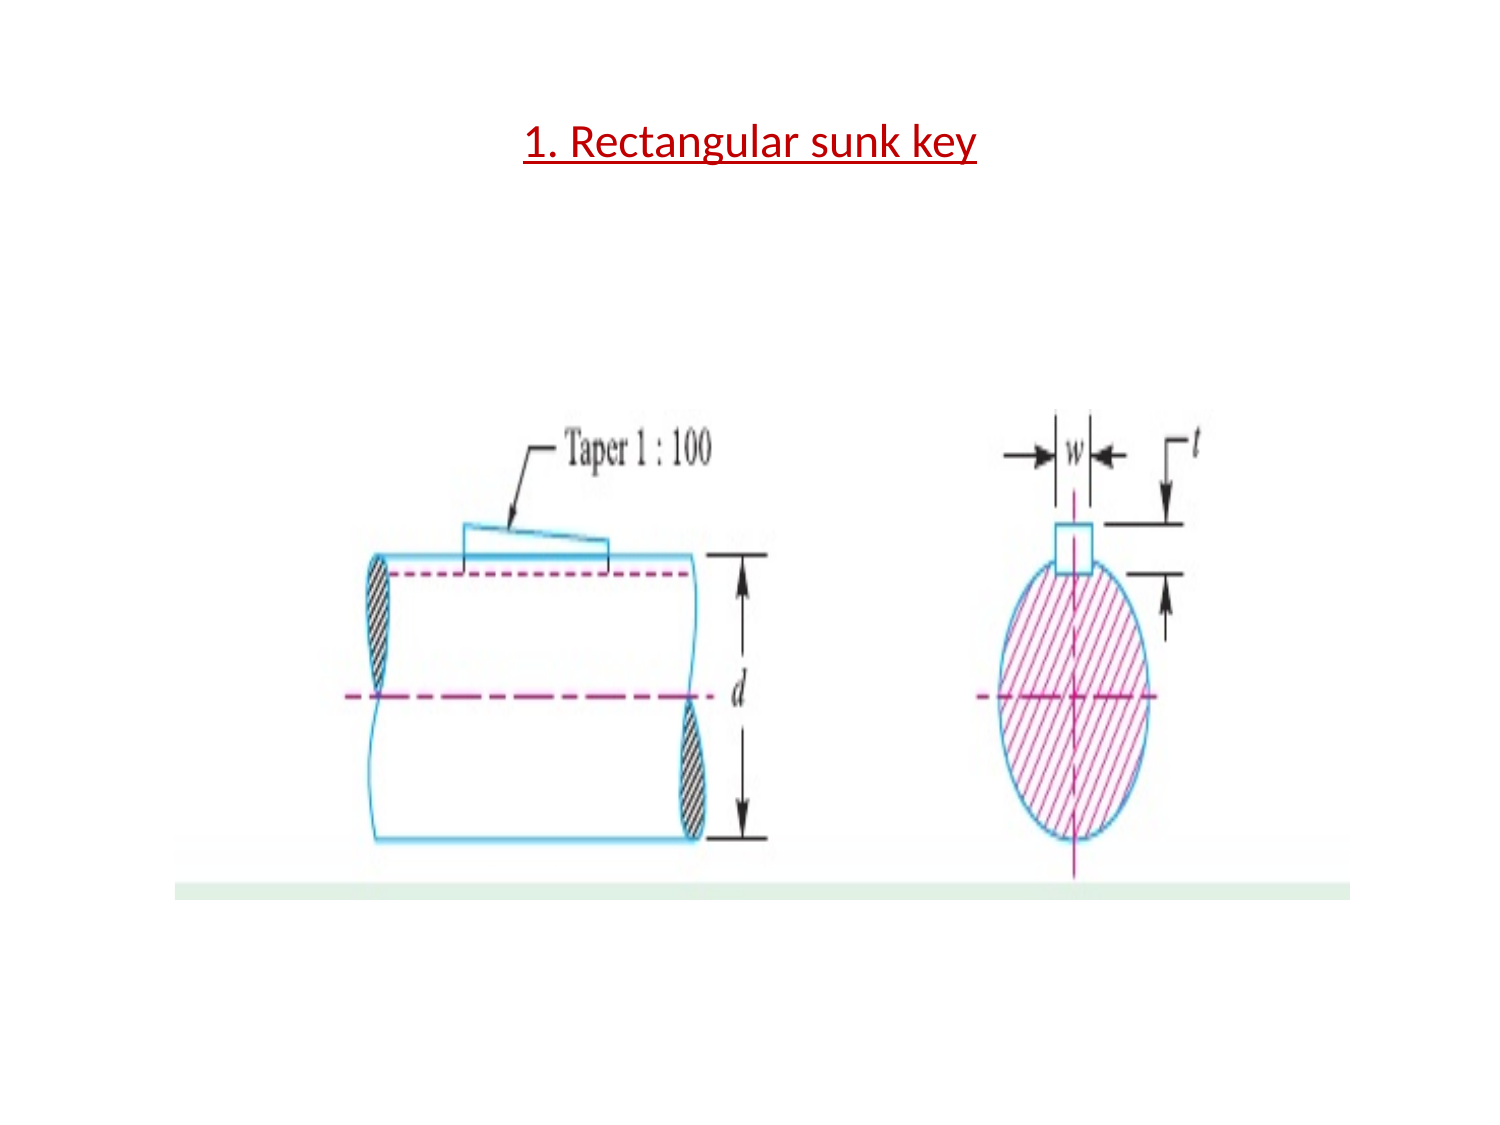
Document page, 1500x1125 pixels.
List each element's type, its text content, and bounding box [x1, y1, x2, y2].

picture [174, 374, 1351, 901]
title 1. Rectangular sunk key [75, 45, 1425, 233]
